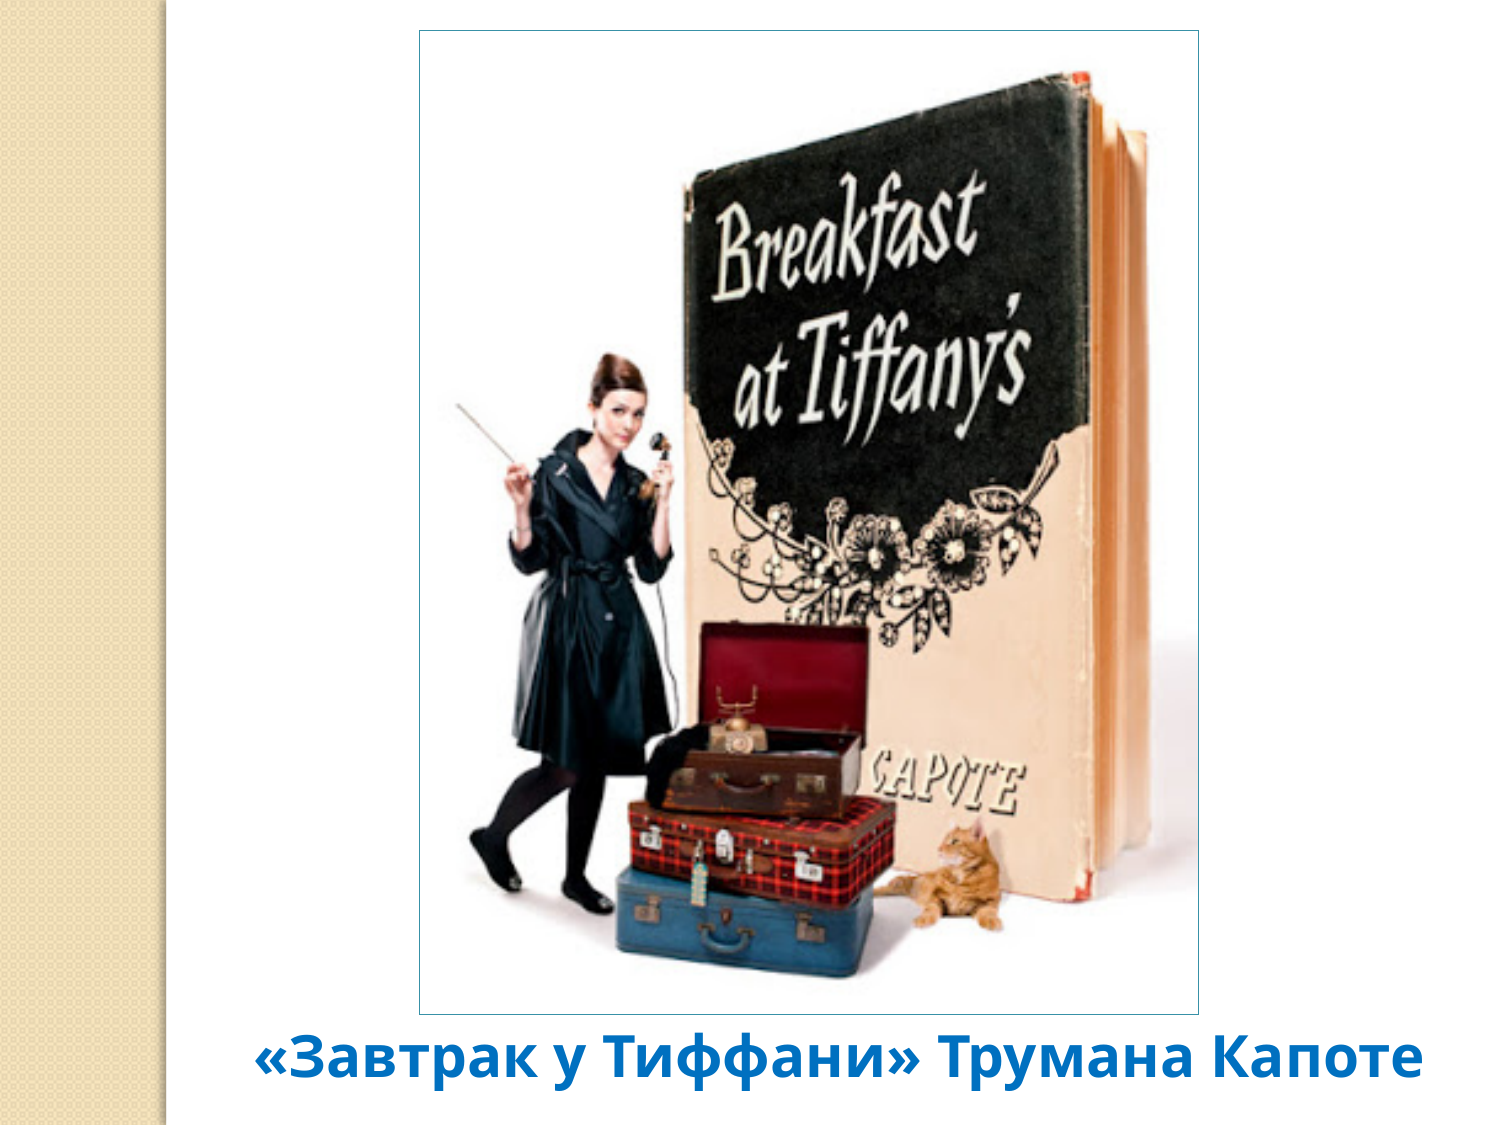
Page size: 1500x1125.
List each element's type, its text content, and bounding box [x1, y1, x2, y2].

picture [418, 30, 1200, 1015]
text_box «Завтрак у Тиффани» Трумана Капоте [223, 1011, 1440, 1097]
